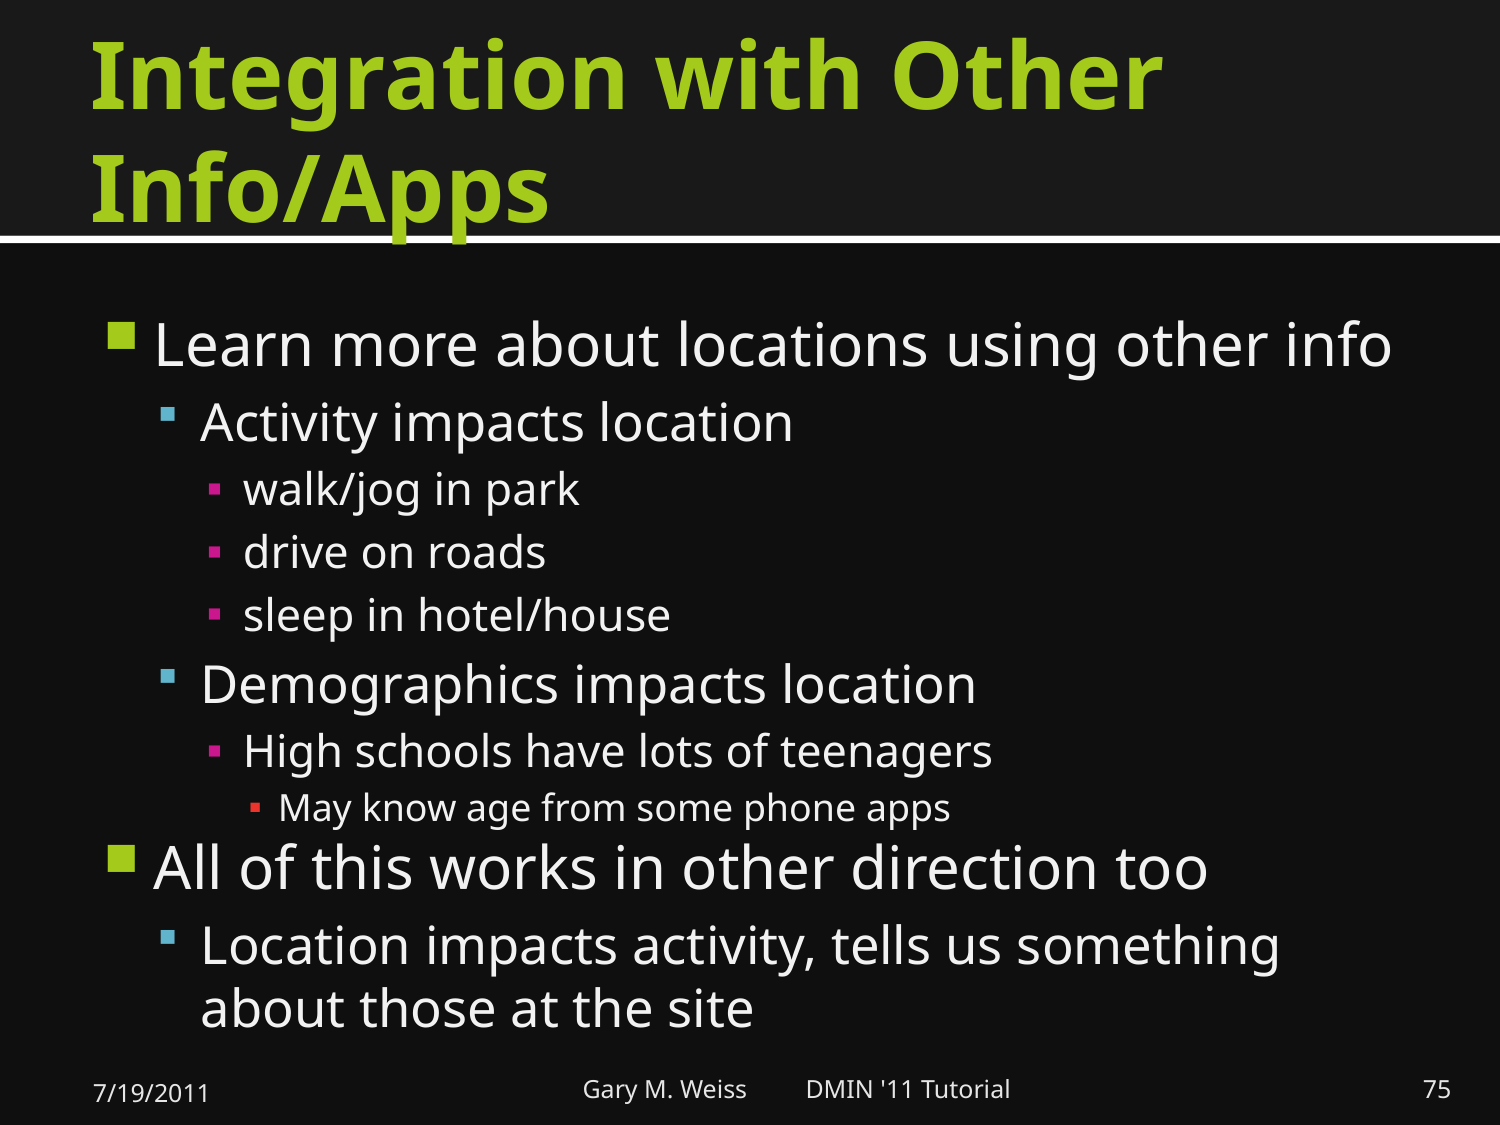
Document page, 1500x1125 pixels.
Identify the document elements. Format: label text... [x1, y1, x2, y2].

list Learn more about locations using other info Activity impacts location walk/jog in park drive on roads sleep in hotel/house Demographics impacts location High schools have lots of teenagers May know age from some phone apps All of this works in other direction too Location impacts activity, tells us something about those at the site [75, 291, 1425, 1050]
title Integration with Other Info/Apps [75, 25, 1425, 231]
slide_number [75, 1062, 425, 1108]
slide_number 75 [1345, 1062, 1467, 1108]
footer Gary M. Weiss DMIN '11 Tutorial [575, 1062, 1337, 1108]
